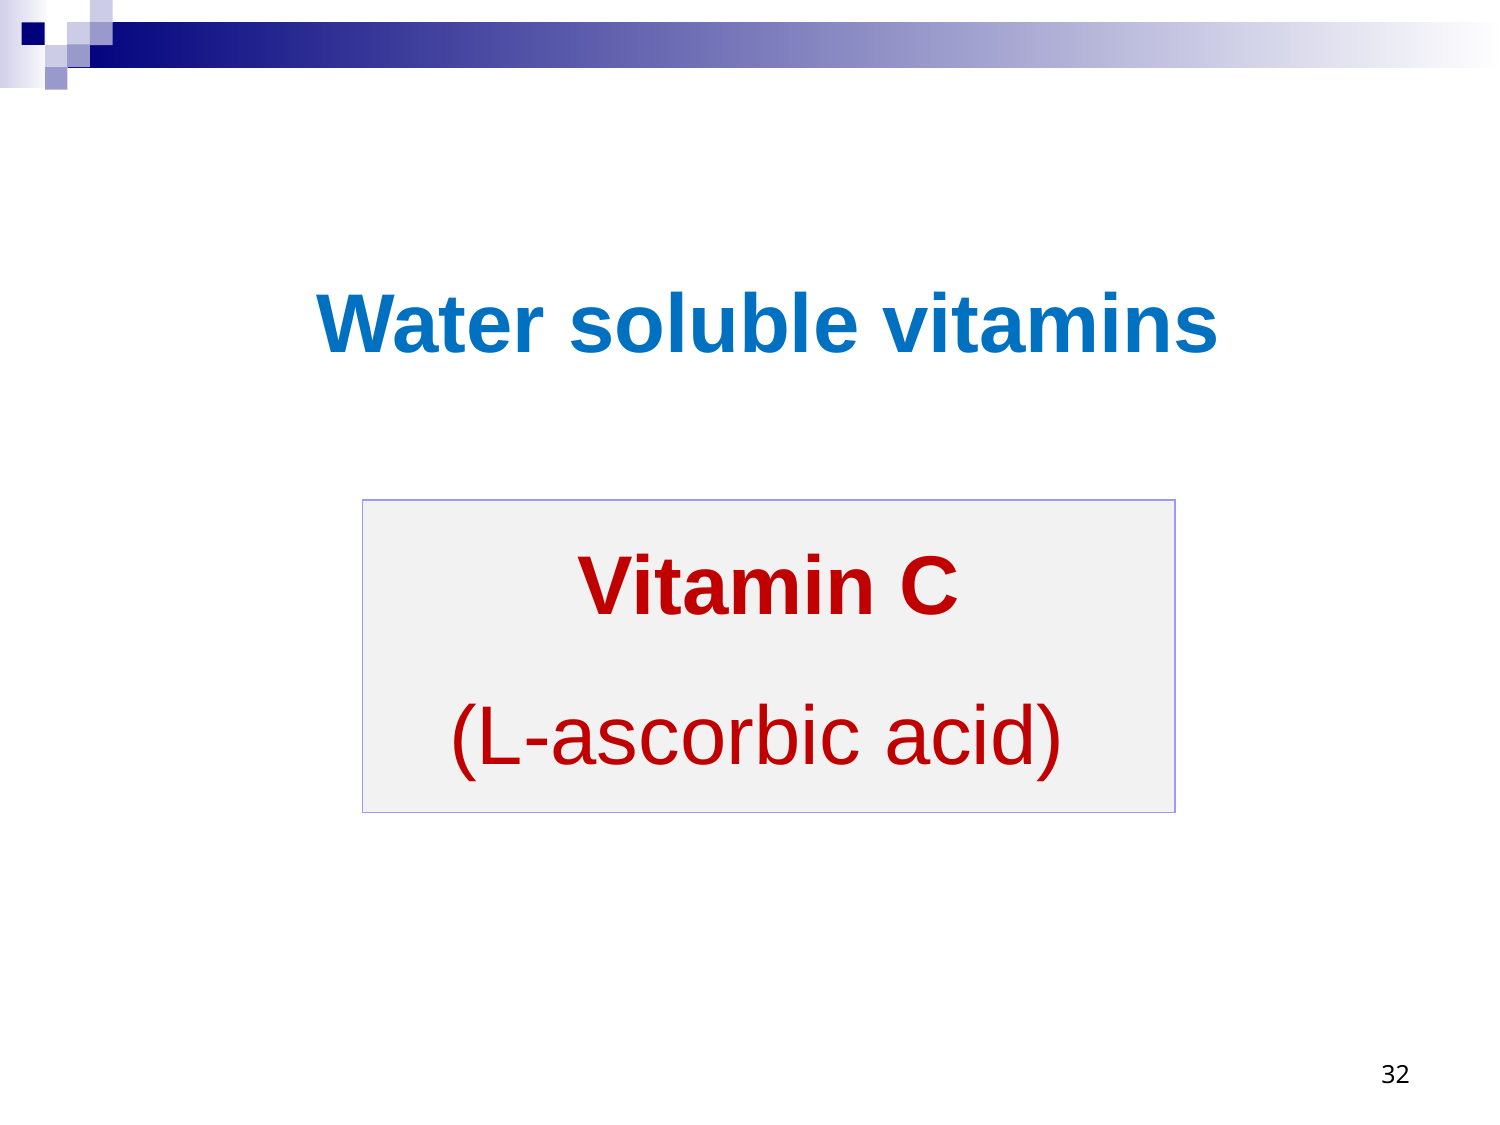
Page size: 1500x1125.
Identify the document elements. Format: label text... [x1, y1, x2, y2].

slide_number 32 [1074, 1024, 1426, 1101]
title Water soluble vitamins [124, 149, 1413, 538]
text_box Vitamin C (L-ascorbic acid) [362, 499, 1175, 813]
